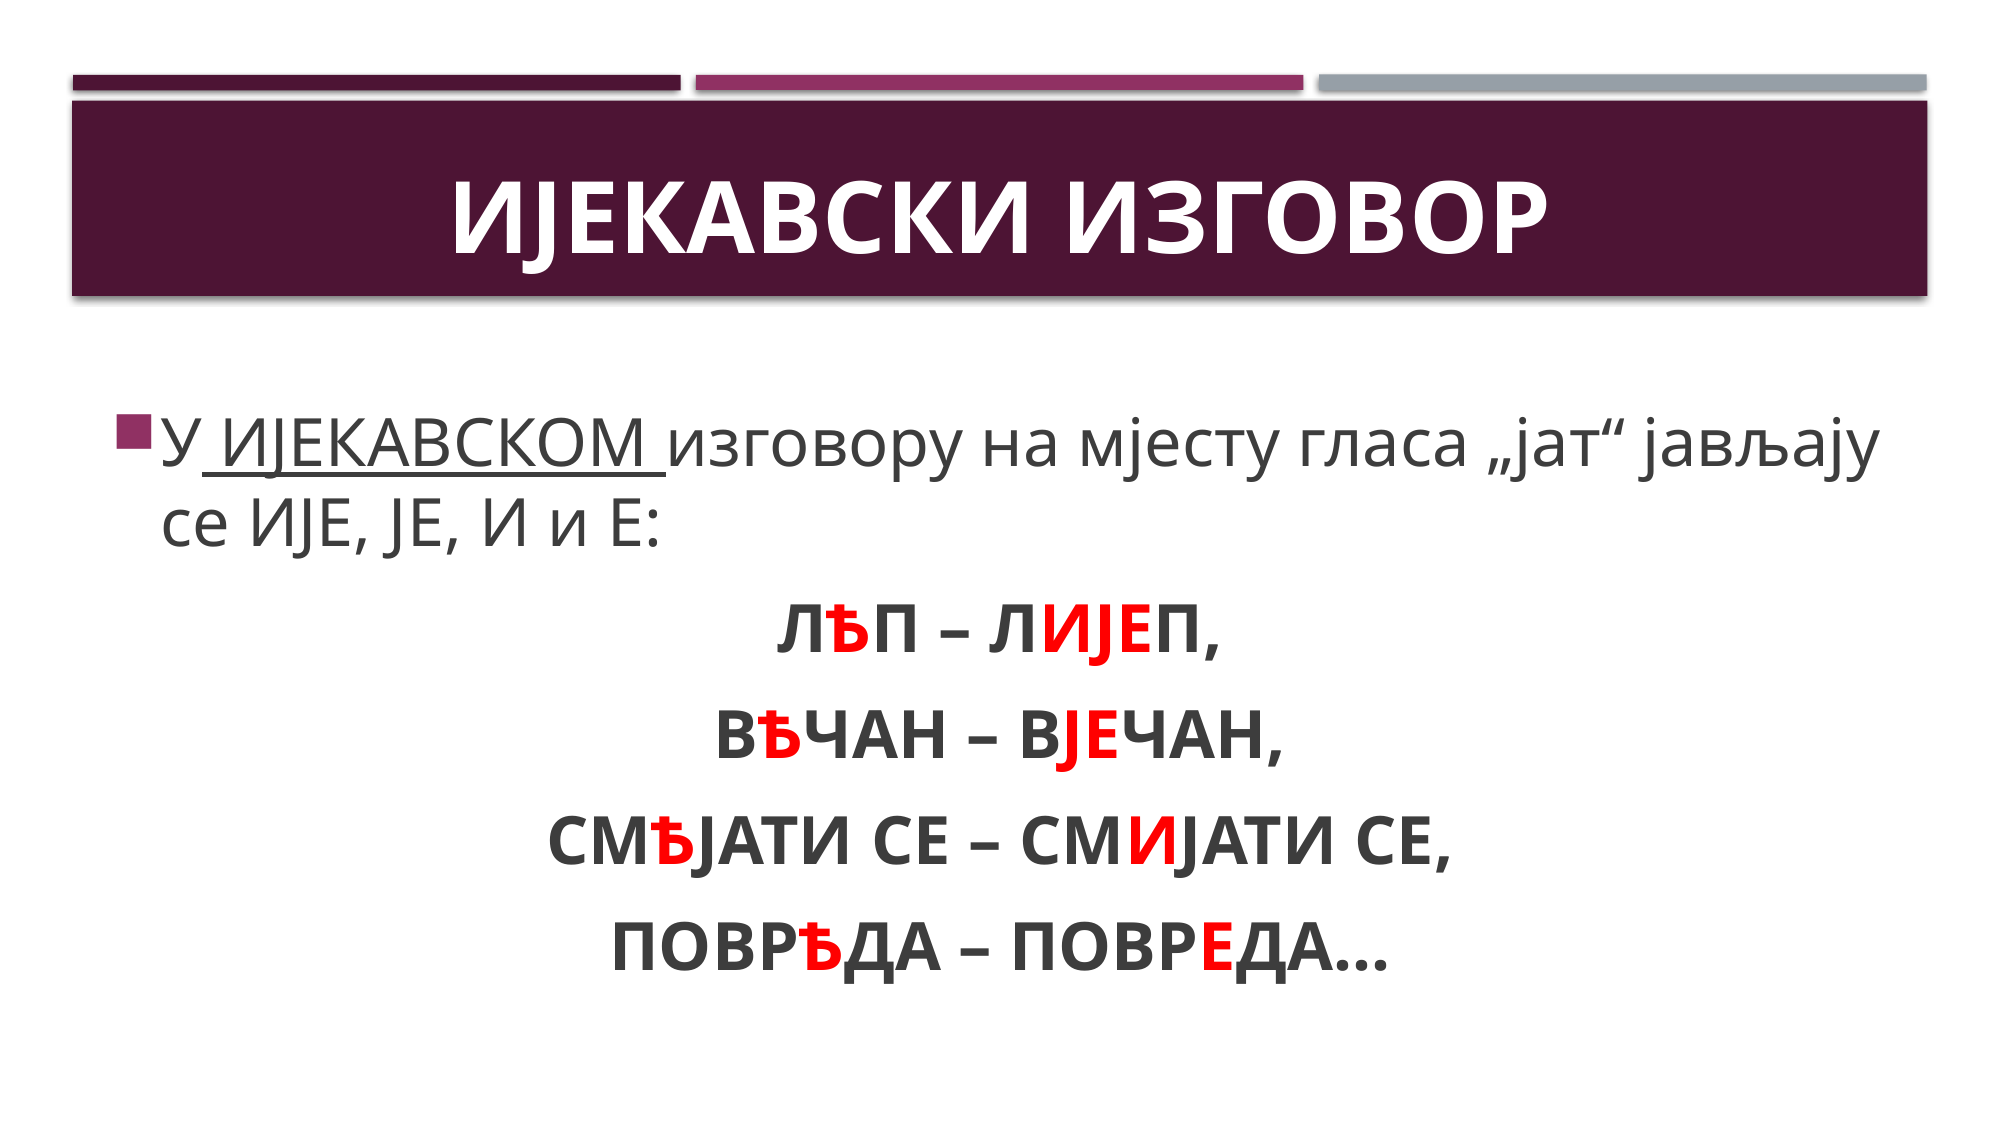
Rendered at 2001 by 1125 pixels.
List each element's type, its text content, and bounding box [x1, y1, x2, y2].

list У ИЈЕКАВСКОМ изговору на мјесту гласа „јат“ јављају се ИЈЕ, ЈЕ, И и Е: ЛѢП – ЛИЈЕП, ВѢЧАН – ВЈЕЧАН, СМѢЈАТИ СЕ – СМИЈАТИ СЕ, ПОВРѢДА – ПОВРЕДА... [95, 357, 1905, 1092]
title ИЈЕКАВСКИ ИЗГОВОР [95, 115, 1905, 282]
